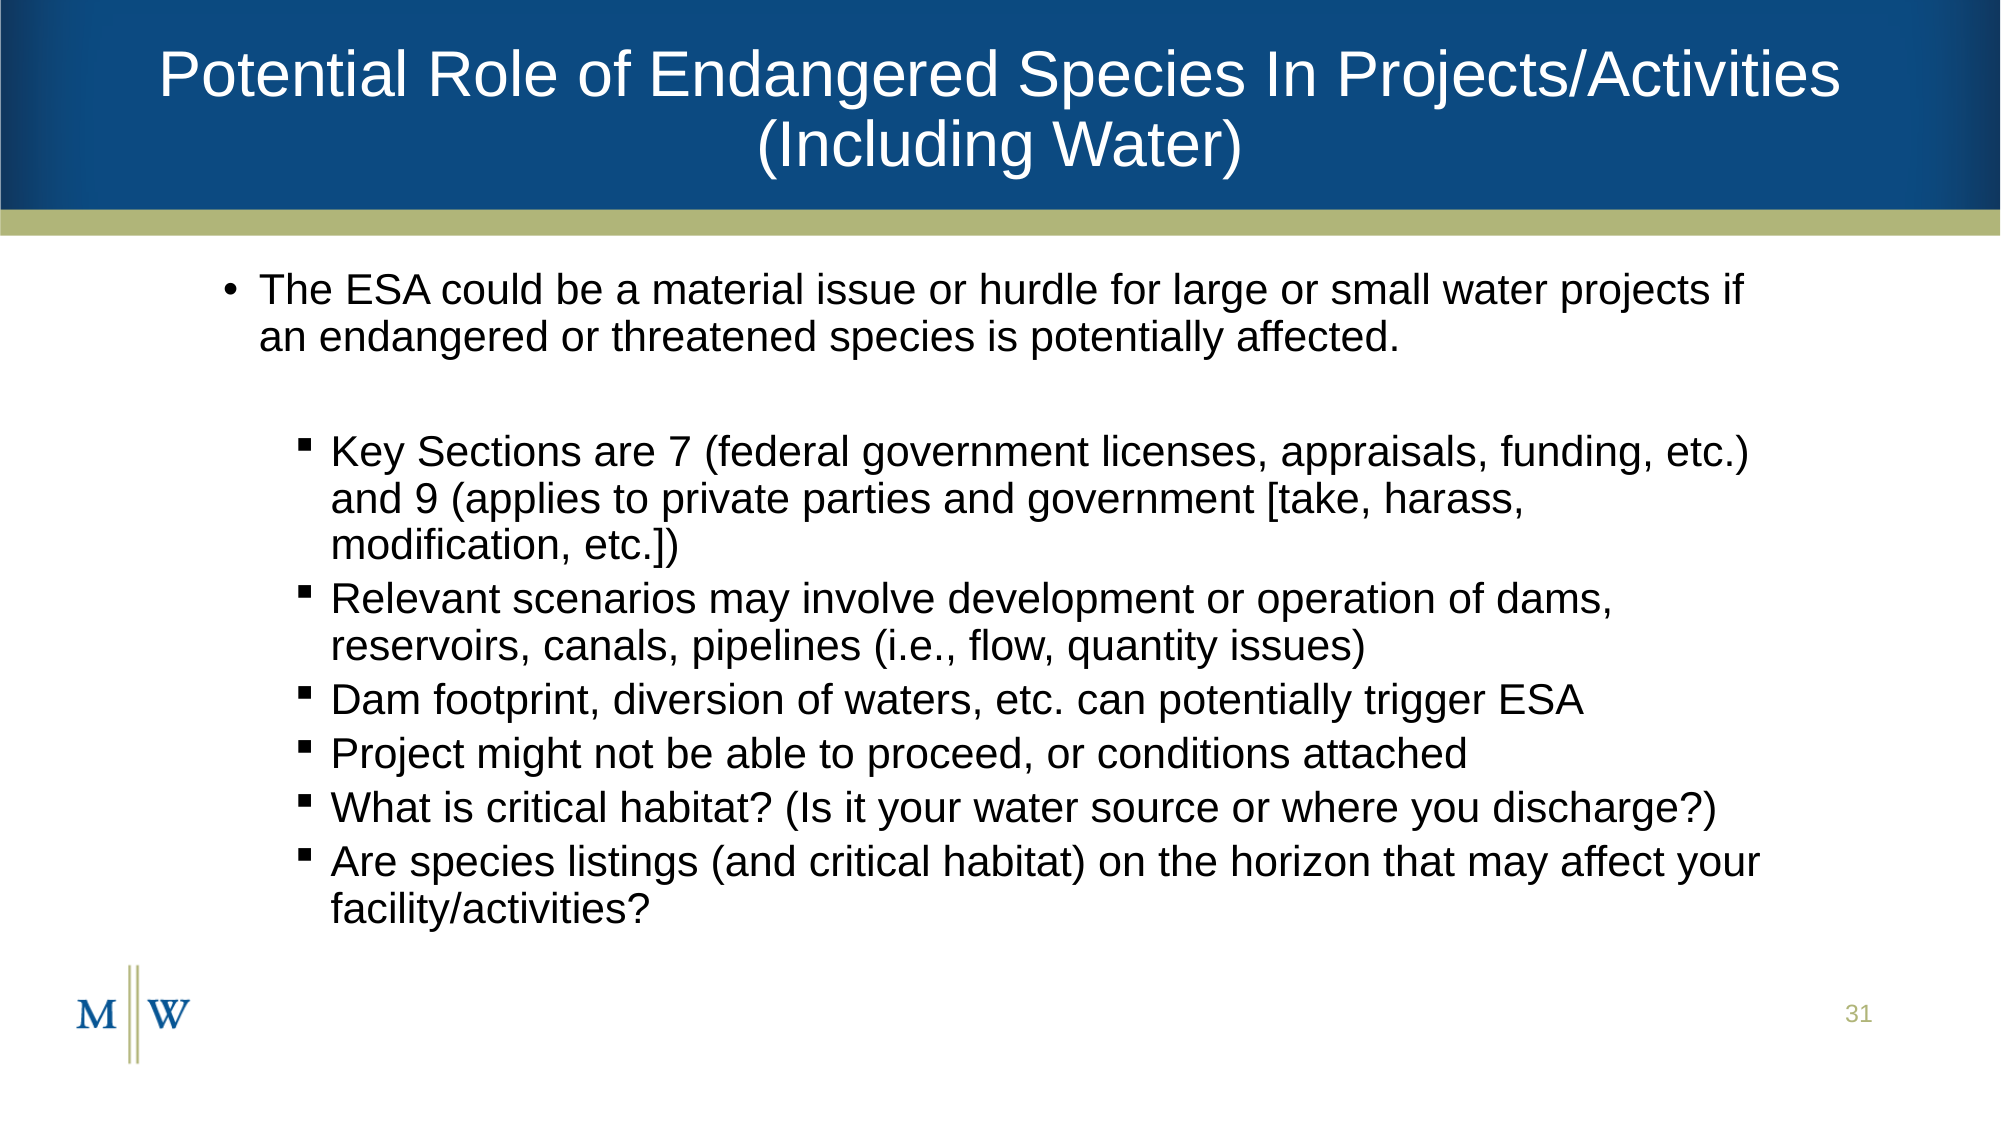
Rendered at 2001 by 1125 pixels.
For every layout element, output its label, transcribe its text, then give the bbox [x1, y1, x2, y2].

picture [0, 0, 2001, 1125]
title Potential Role of Endangered Species In Projects/Activities (Including Water) [111, 33, 1889, 188]
slide_number 31 [1438, 982, 1889, 1043]
list The ESA could be a material issue or hurdle for large or small water projects if an endangered or threatened species is potentially affected. Key Sections are 7 (federal government licenses, appraisals, funding, etc.) and 9 (applies to private parties and government [take, harass, modification, etc.]) Relevant scenarios may involve development or operation of dams, reservoirs, canals, pipelines (i.e., flow, quantity issues) Dam footprint, diversion of waters, etc. can potentially trigger ESA Project might not be able to proceed, or conditions attached What is critical habitat? (Is it your water source or where you discharge?) Are species listings (and critical habitat) on the horizon that may affect your facility/activities? [208, 260, 1792, 957]
